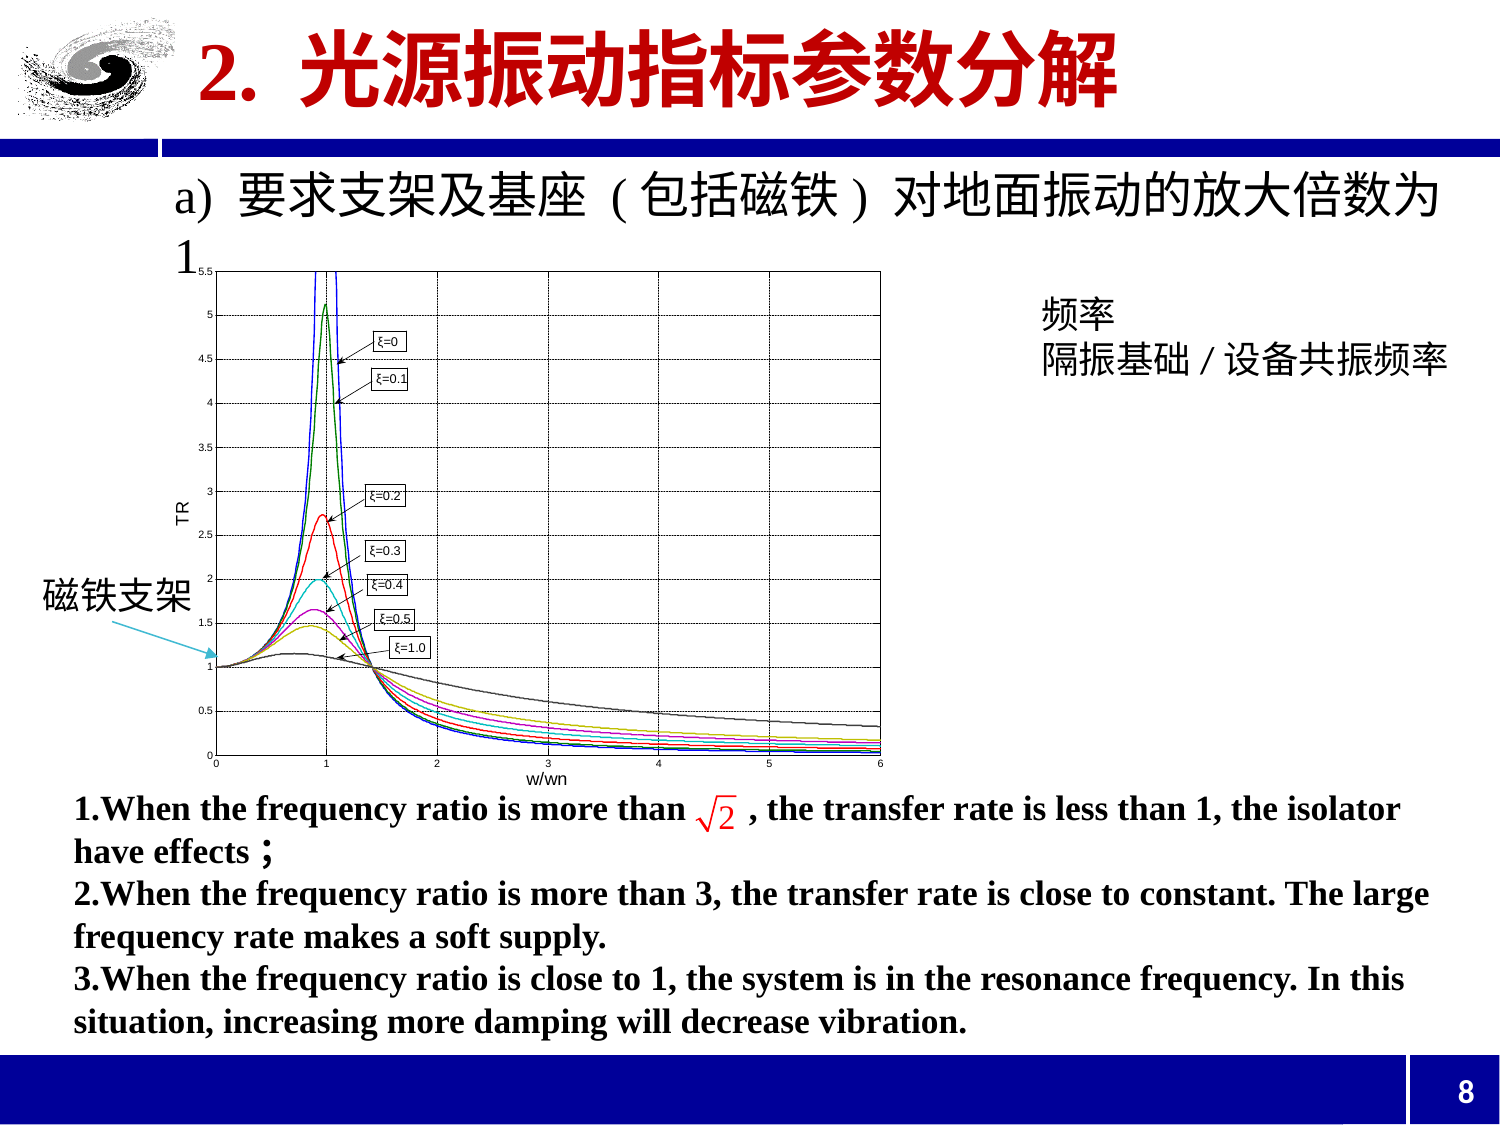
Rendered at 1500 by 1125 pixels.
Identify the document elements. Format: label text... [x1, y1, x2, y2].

text_box 2. 光源振动指标参数分解 [182, 19, 1477, 128]
text_box 磁铁支架 [17, 519, 170, 625]
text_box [111, 621, 219, 658]
text_box a) 要求支架及基座 (包括磁铁) 对地面振动的放大倍数为1 [159, 155, 1459, 291]
picture [18, 17, 175, 122]
text_box 1.When the frequency ratio is more than , the transfer rate is less than 1, the isolator have effects； 2.When the frequency ratio is more than 3, the transfer rate is close to constant. The large frequency rate makes a soft supply. 3.When the frequency ratio is close to 1, the system is in the resonance frequency. In this situation, increasing more damping will decrease vibration. [58, 777, 1470, 1048]
picture [170, 263, 896, 786]
picture [689, 788, 743, 837]
